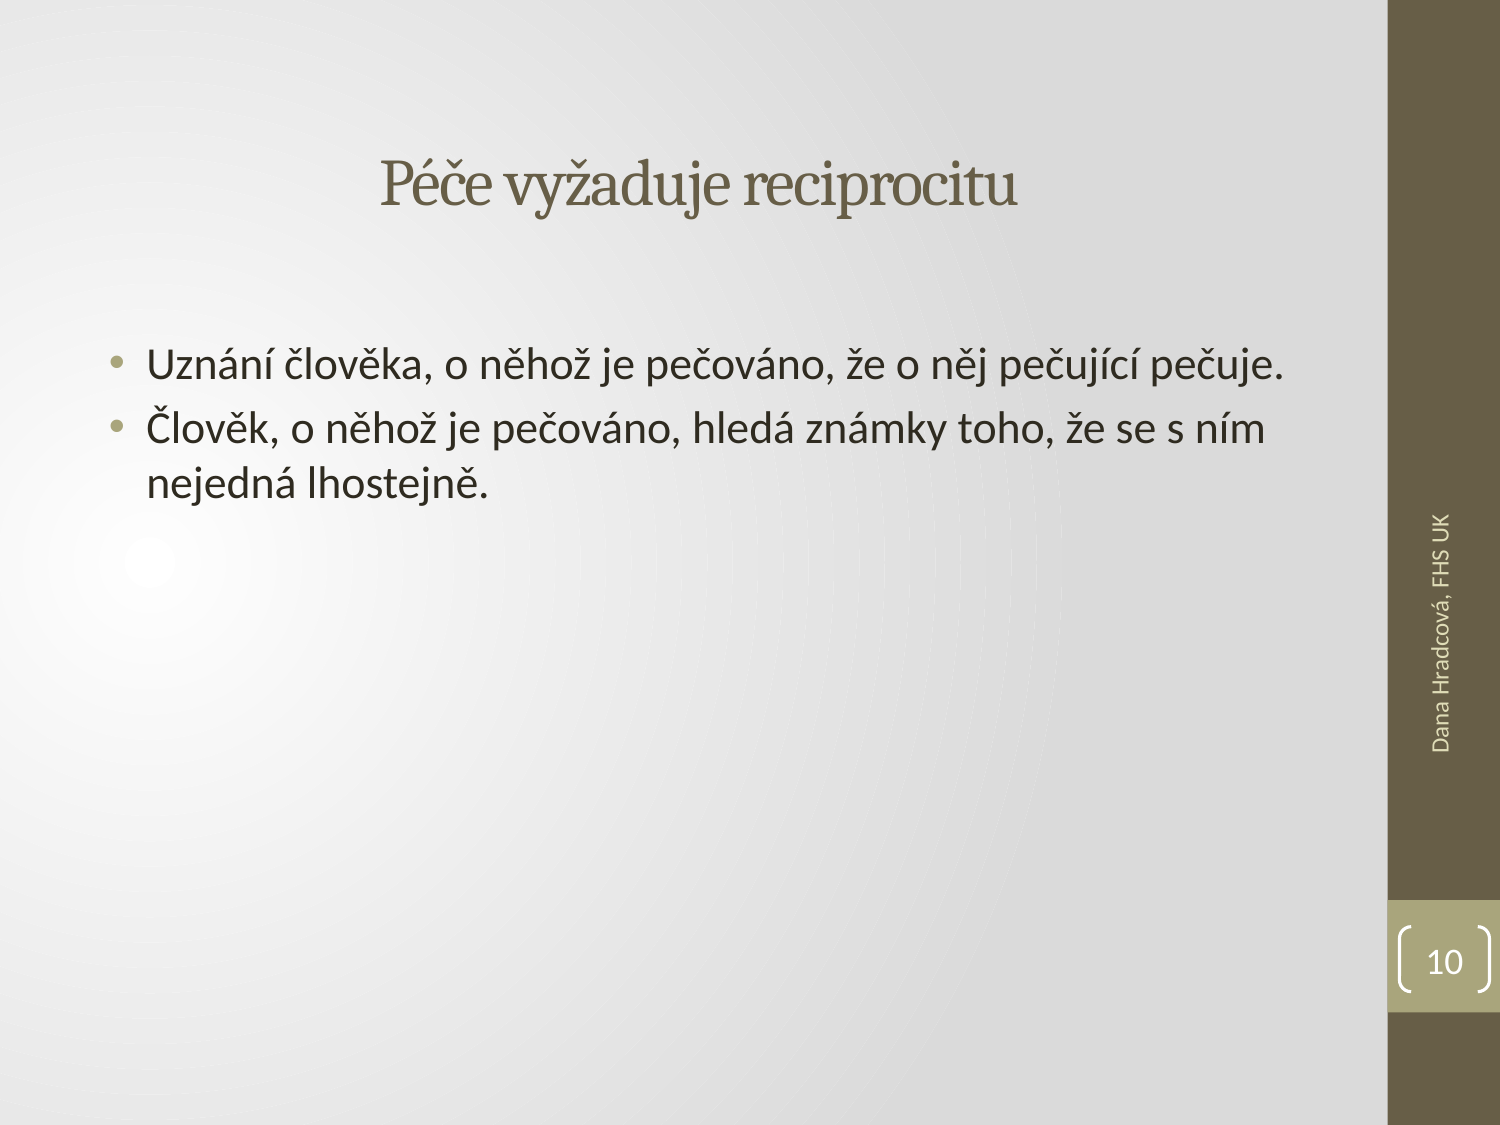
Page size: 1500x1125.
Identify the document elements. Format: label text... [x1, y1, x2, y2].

list Uznání člověka, o něhož je pečováno, že o něj pečující pečuje. Člověk, o něhož je pečováno, hledá známky toho, že se s ním nejedná lhostejně. [75, 262, 1325, 1050]
title Péče vyžaduje reciprocitu [75, 45, 1325, 233]
slide_number 10 [1397, 925, 1492, 994]
footer Dana Hradcová, FHS UK [1408, 500, 1469, 889]
